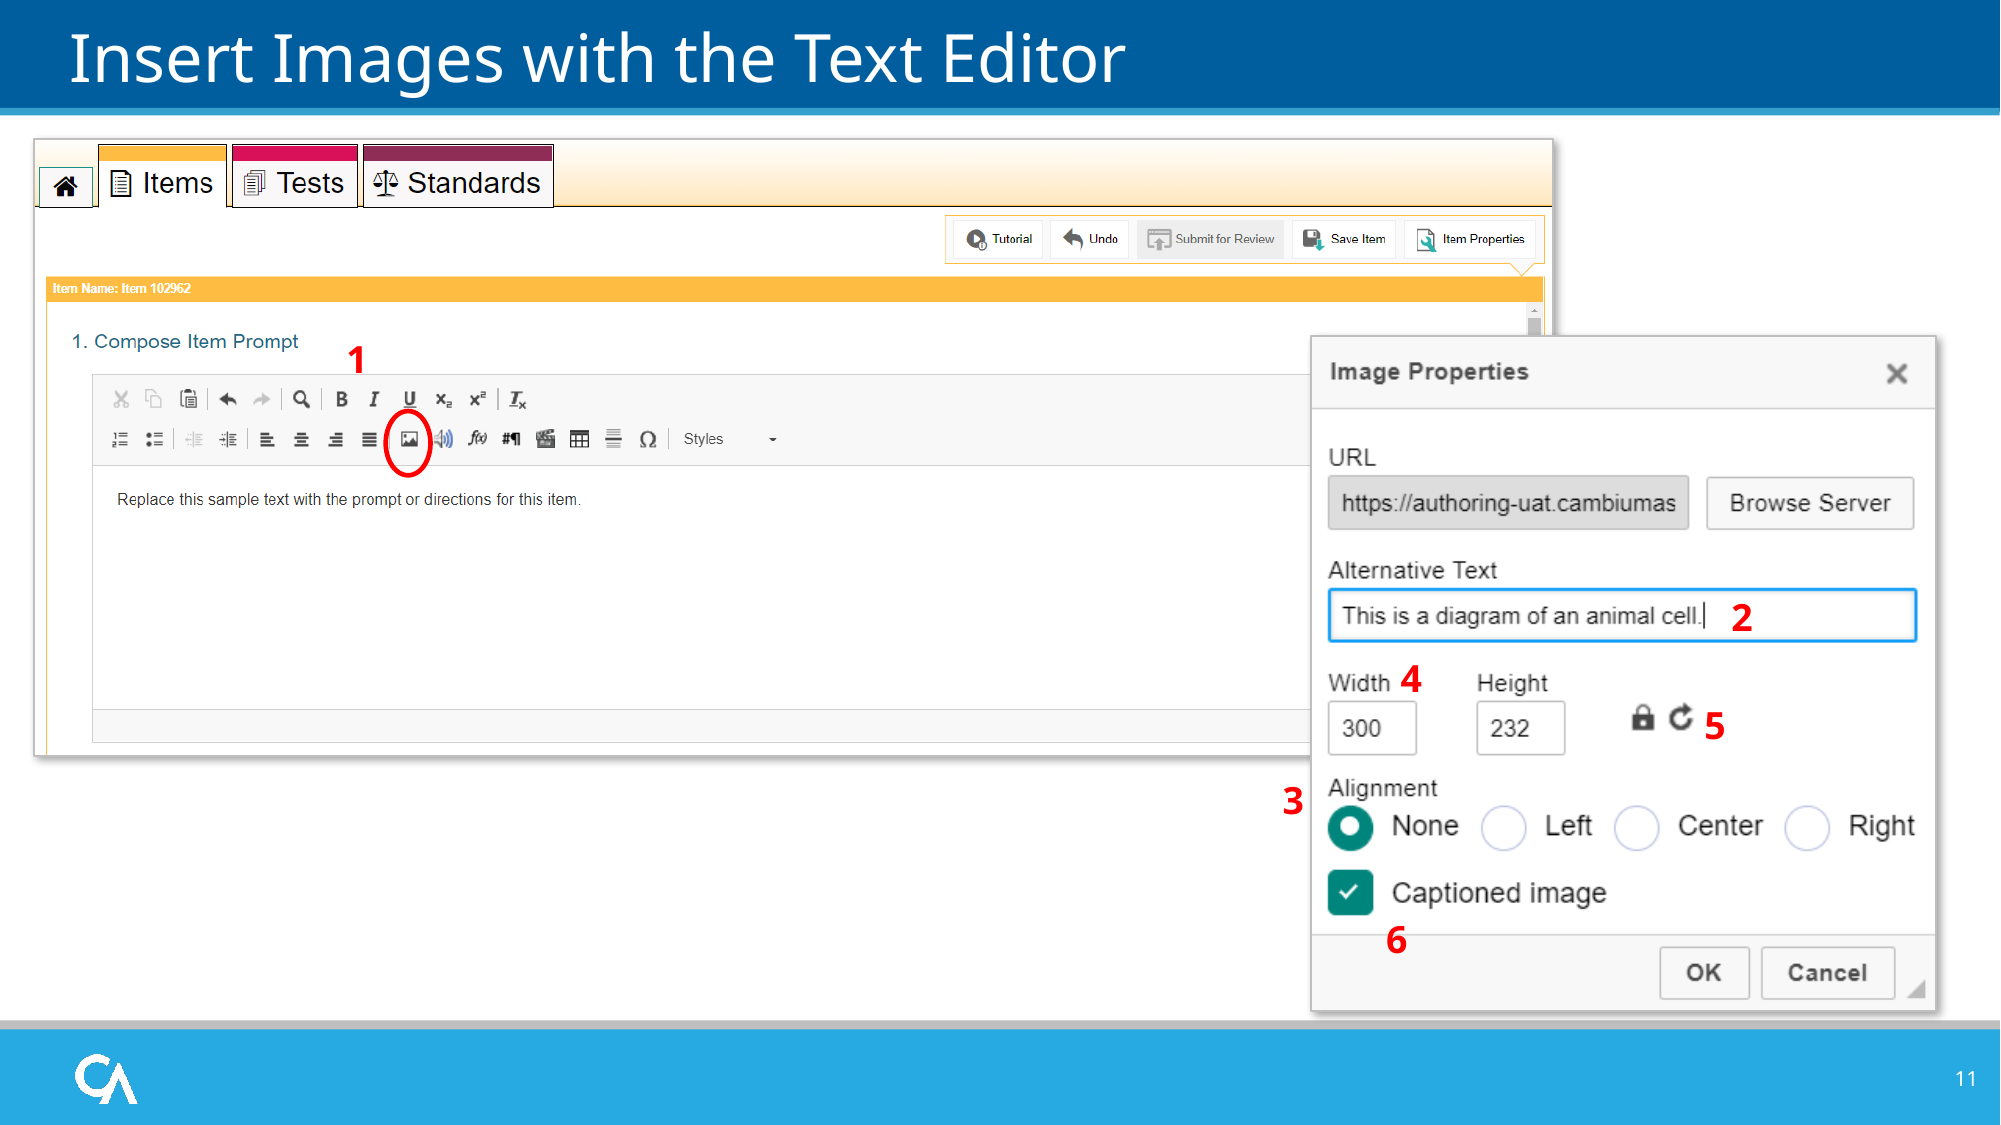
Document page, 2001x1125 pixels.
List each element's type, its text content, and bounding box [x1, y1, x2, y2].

picture [75, 1054, 138, 1104]
text_box 3 [1267, 769, 1311, 829]
title Insert Images with the Text Editor [69, 10, 1935, 96]
slide_number 11 [1877, 1057, 1993, 1103]
picture [34, 140, 1935, 1011]
